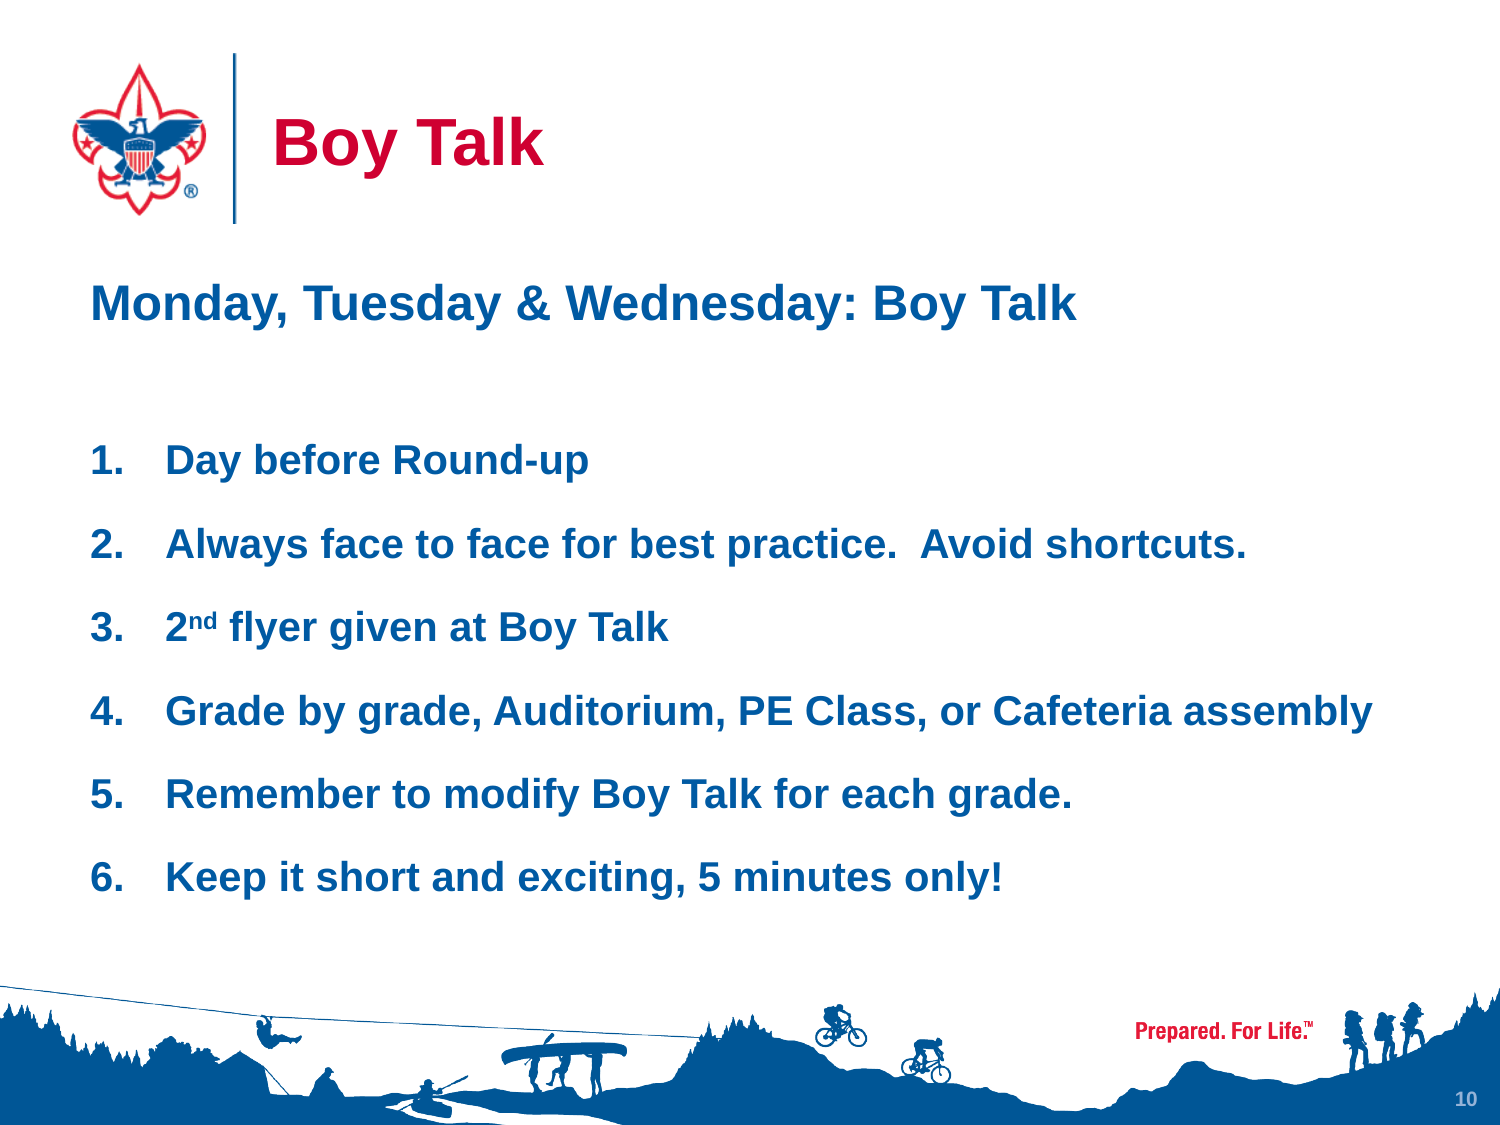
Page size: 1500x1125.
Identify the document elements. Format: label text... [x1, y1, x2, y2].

picture [72, 53, 237, 224]
picture [0, 984, 1500, 1125]
list Monday, Tuesday & Wednesday: Boy Talk Day before Round-up Always face to face for best practice. Avoid shortcuts. 2nd flyer given at Boy Talk Grade by grade, Auditorium, PE Class, or Cafeteria assembly Remember to modify Boy Talk for each grade. Keep it short and exciting, 5 minutes only! [75, 262, 1425, 1005]
title Boy Talk [257, 45, 1413, 233]
slide_number 10 [1425, 1067, 1493, 1125]
